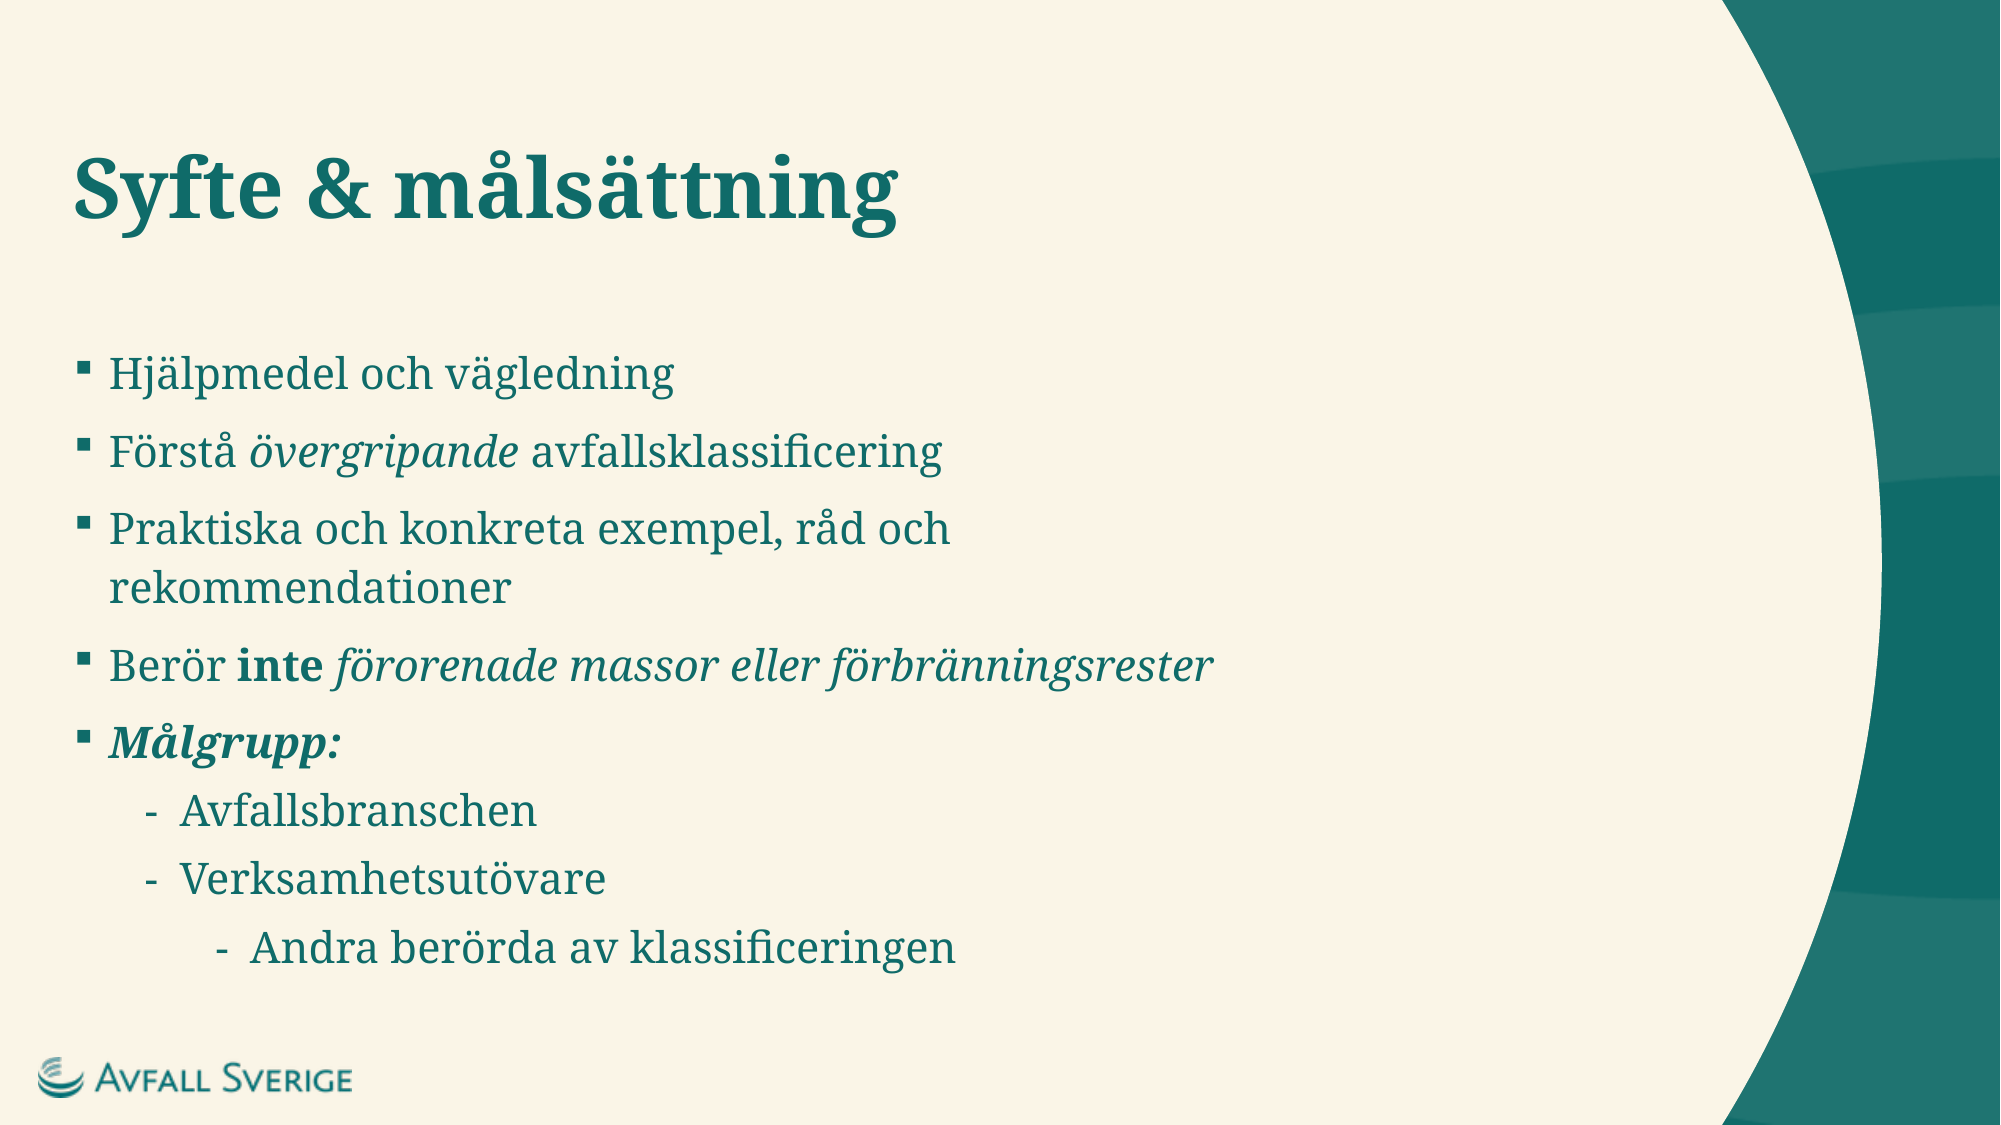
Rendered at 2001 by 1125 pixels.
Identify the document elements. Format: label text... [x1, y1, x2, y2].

picture [37, 1057, 352, 1098]
text_box Syfte & målsättning [58, 48, 1239, 336]
text_box [0, 0, 2000, 1125]
list Hjälpmedel och vägledning Förstå övergripande avfallsklassificering Praktiska och konkreta exempel, råd och rekommendationer Berör inte förorenade massor eller förbränningsrester Målgrupp: Avfallsbranschen Verksamhetsutövare Andra berörda av klassificeringen [58, 336, 1239, 998]
picture [1252, 126, 1913, 998]
